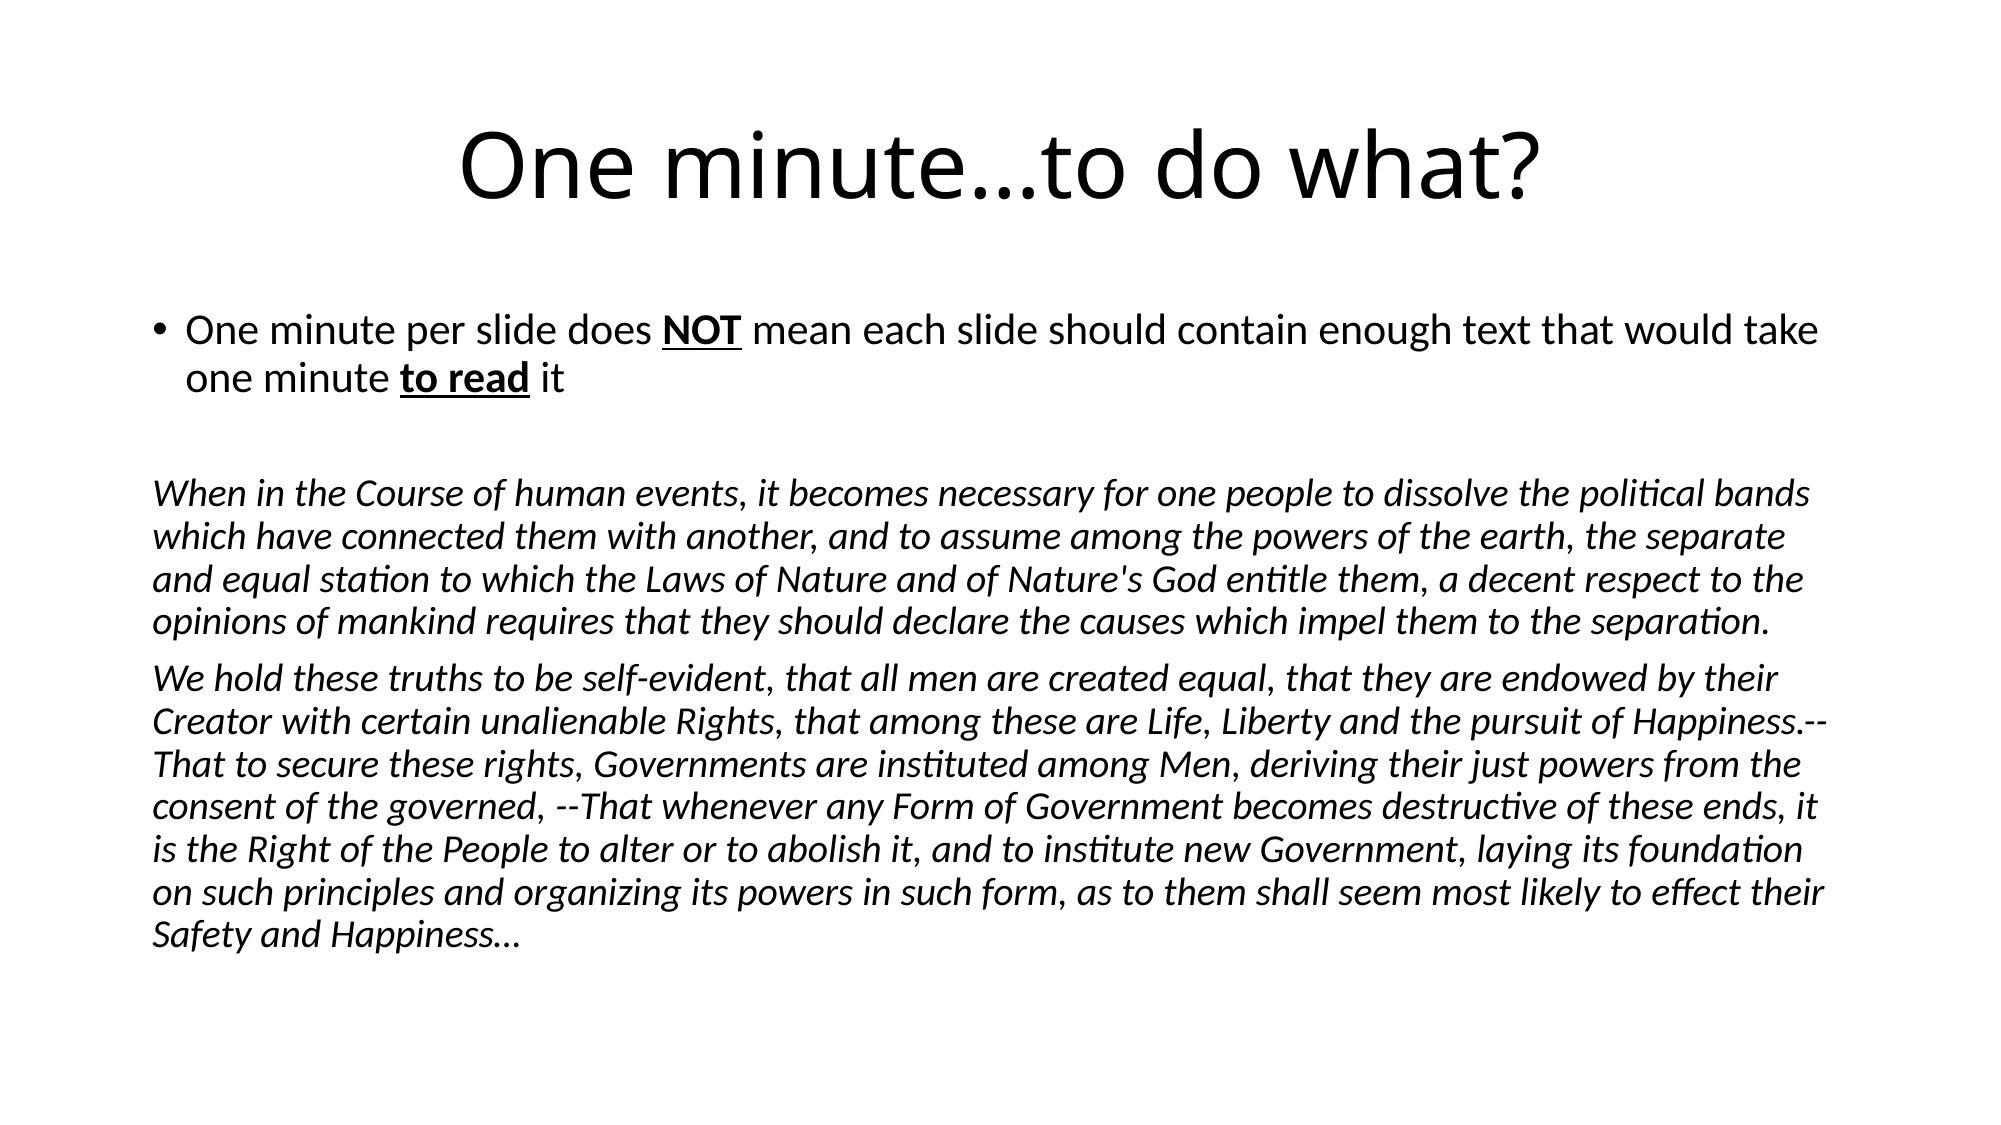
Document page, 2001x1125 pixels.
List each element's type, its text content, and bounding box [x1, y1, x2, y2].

title One minute…to do what? [137, 59, 1863, 278]
list One minute per slide does NOT mean each slide should contain enough text that would take one minute to read it When in the Course of human events, it becomes necessary for one people to dissolve the political bands which have connected them with another, and to assume among the powers of the earth, the separate and equal station to which the Laws of Nature and of Nature's God entitle them, a decent respect to the opinions of mankind requires that they should declare the causes which impel them to the separation. We hold these truths to be self-evident, that all men are created equal, that they are endowed by their Creator with certain unalienable Rights, that among these are Life, Liberty and the pursuit of Happiness.--That to secure these rights, Governments are instituted among Men, deriving their just powers from the consent of the governed, --That whenever any Form of Government becomes destructive of these ends, it is the Right of the People to alter or to abolish it, and to institute new Government, laying its foundation on such principles and organizing its powers in such form, as to them shall seem most likely to effect their Safety and Happiness… [137, 299, 1863, 1014]
